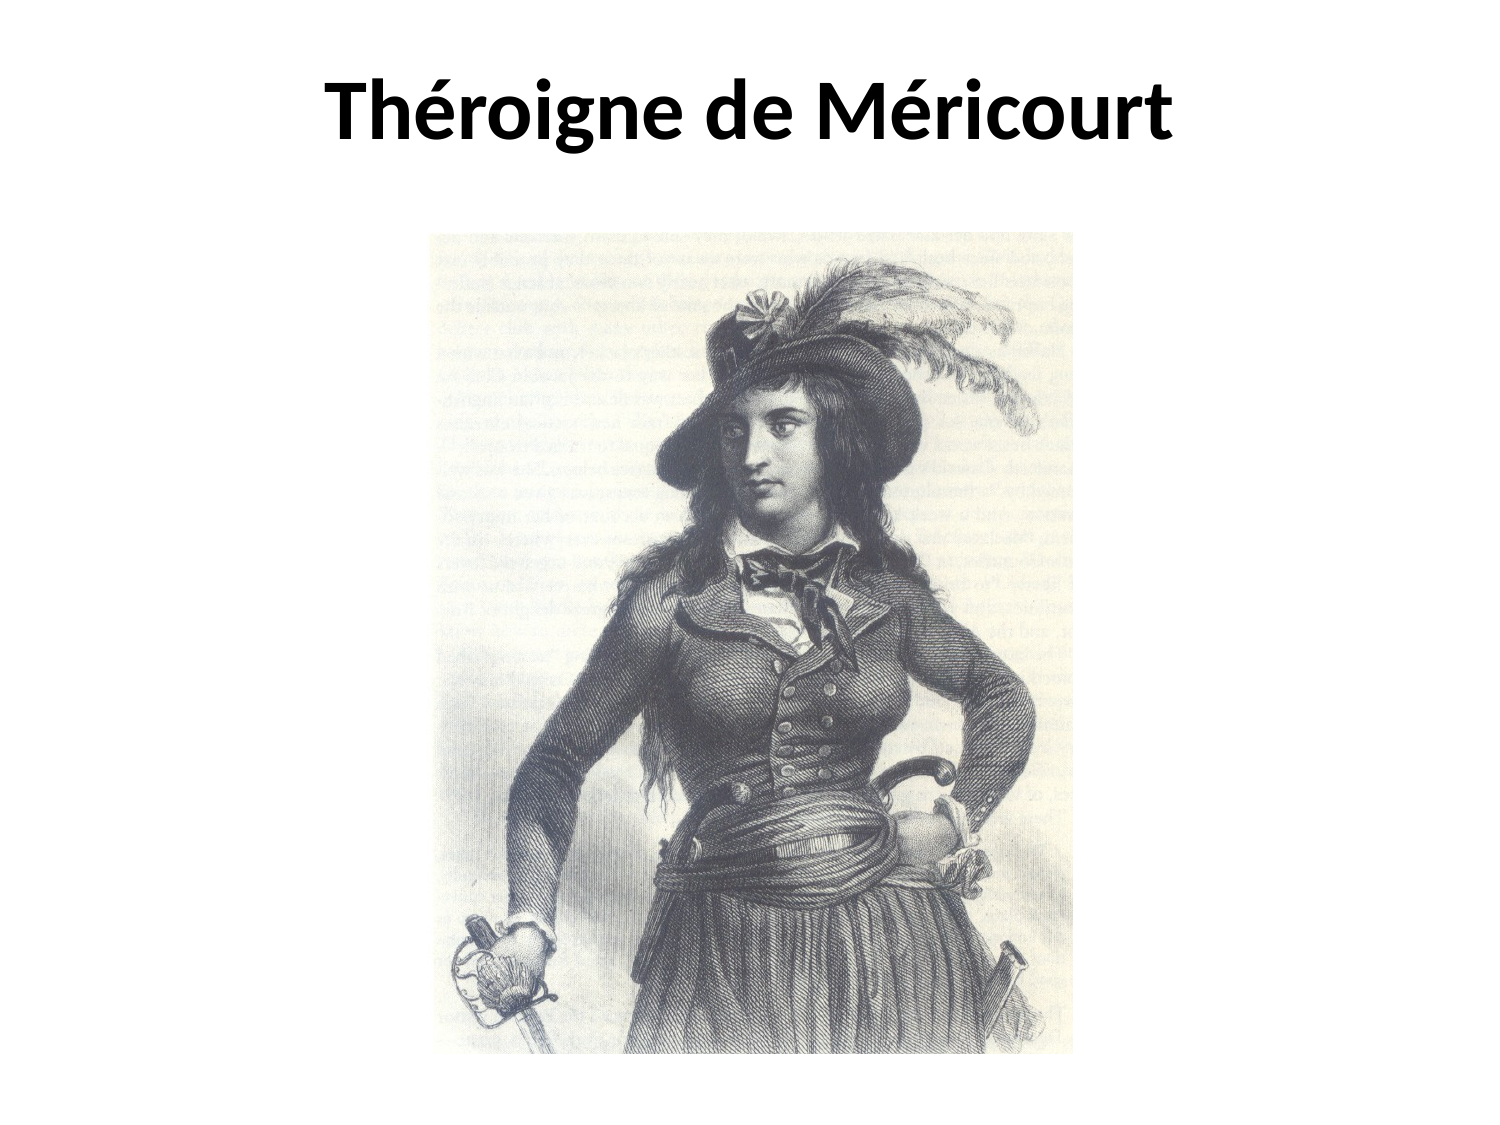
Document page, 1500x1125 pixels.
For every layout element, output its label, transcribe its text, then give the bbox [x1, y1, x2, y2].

title Théroigne de Méricourt [75, 45, 1425, 231]
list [74, 232, 1426, 1055]
